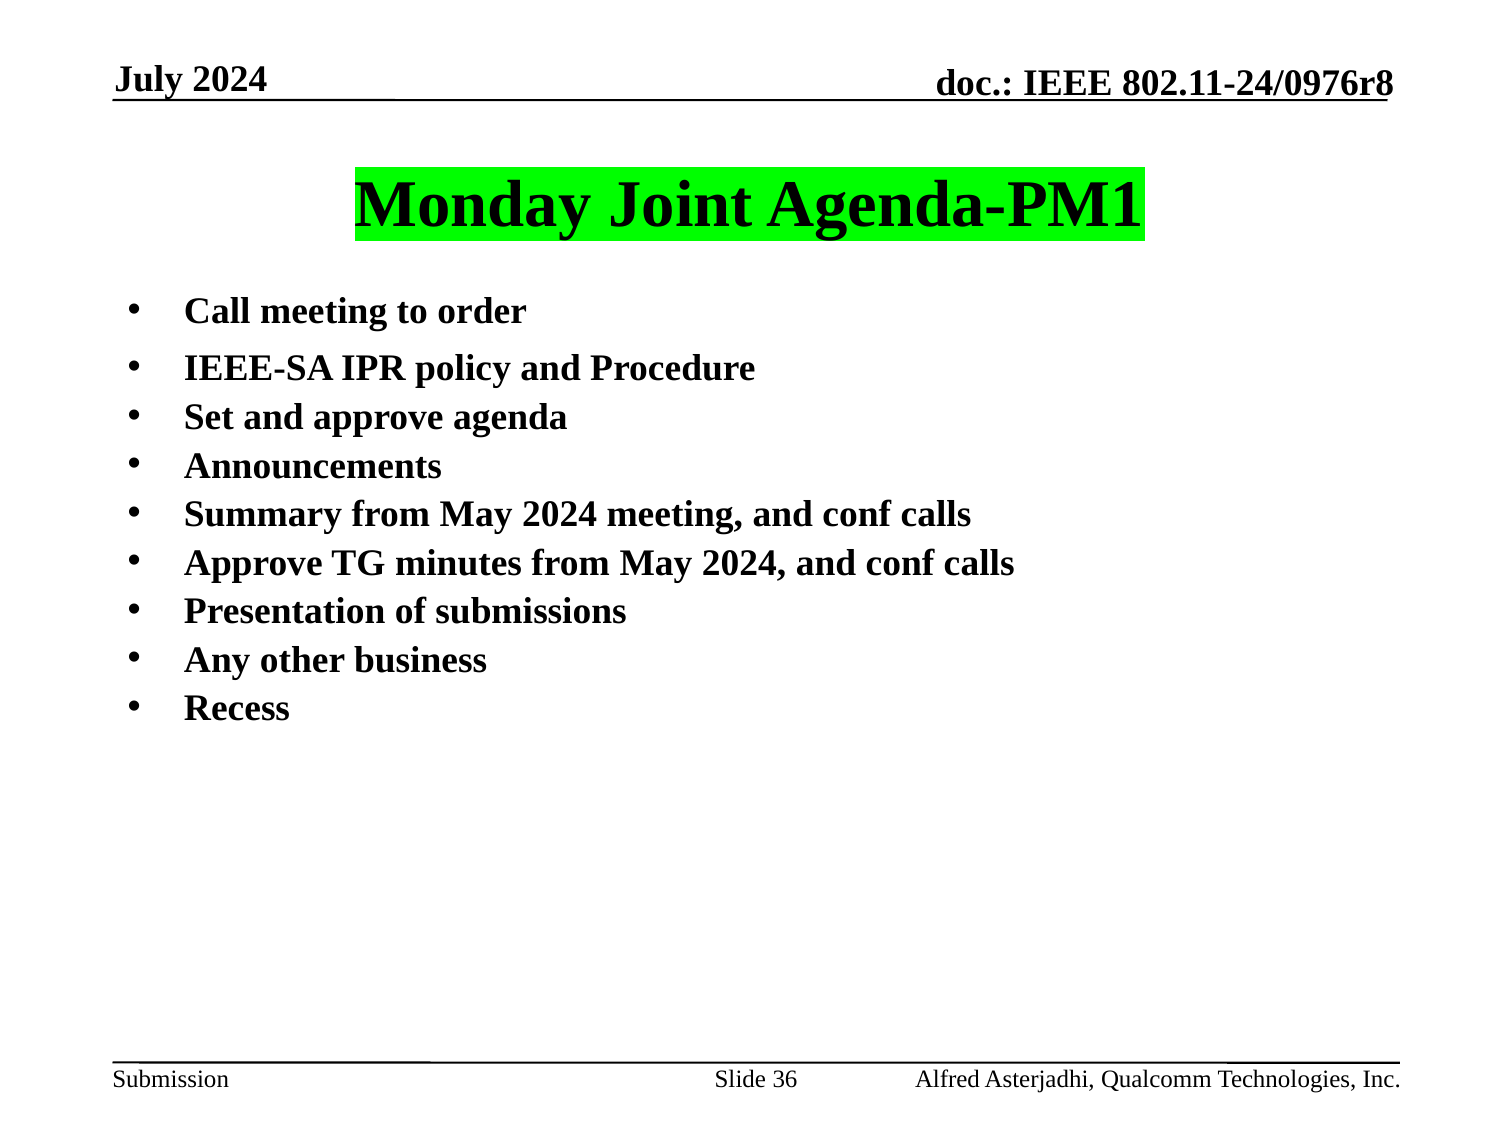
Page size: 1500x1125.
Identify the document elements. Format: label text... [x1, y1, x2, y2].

list Call meeting to order IEEE-SA IPR policy and Procedure Set and approve agenda Announcements Summary from May 2024 meeting, and conf calls Approve TG minutes from May 2024, and conf calls Presentation of submissions Any other business Recess [112, 286, 1388, 1060]
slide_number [114, 54, 423, 100]
footer Alfred Asterjadhi, Qualcomm Technologies, Inc. [878, 1061, 1402, 1093]
title Monday Joint Agenda-PM1 [112, 112, 1388, 286]
slide_number Slide 36 [712, 1061, 800, 1123]
